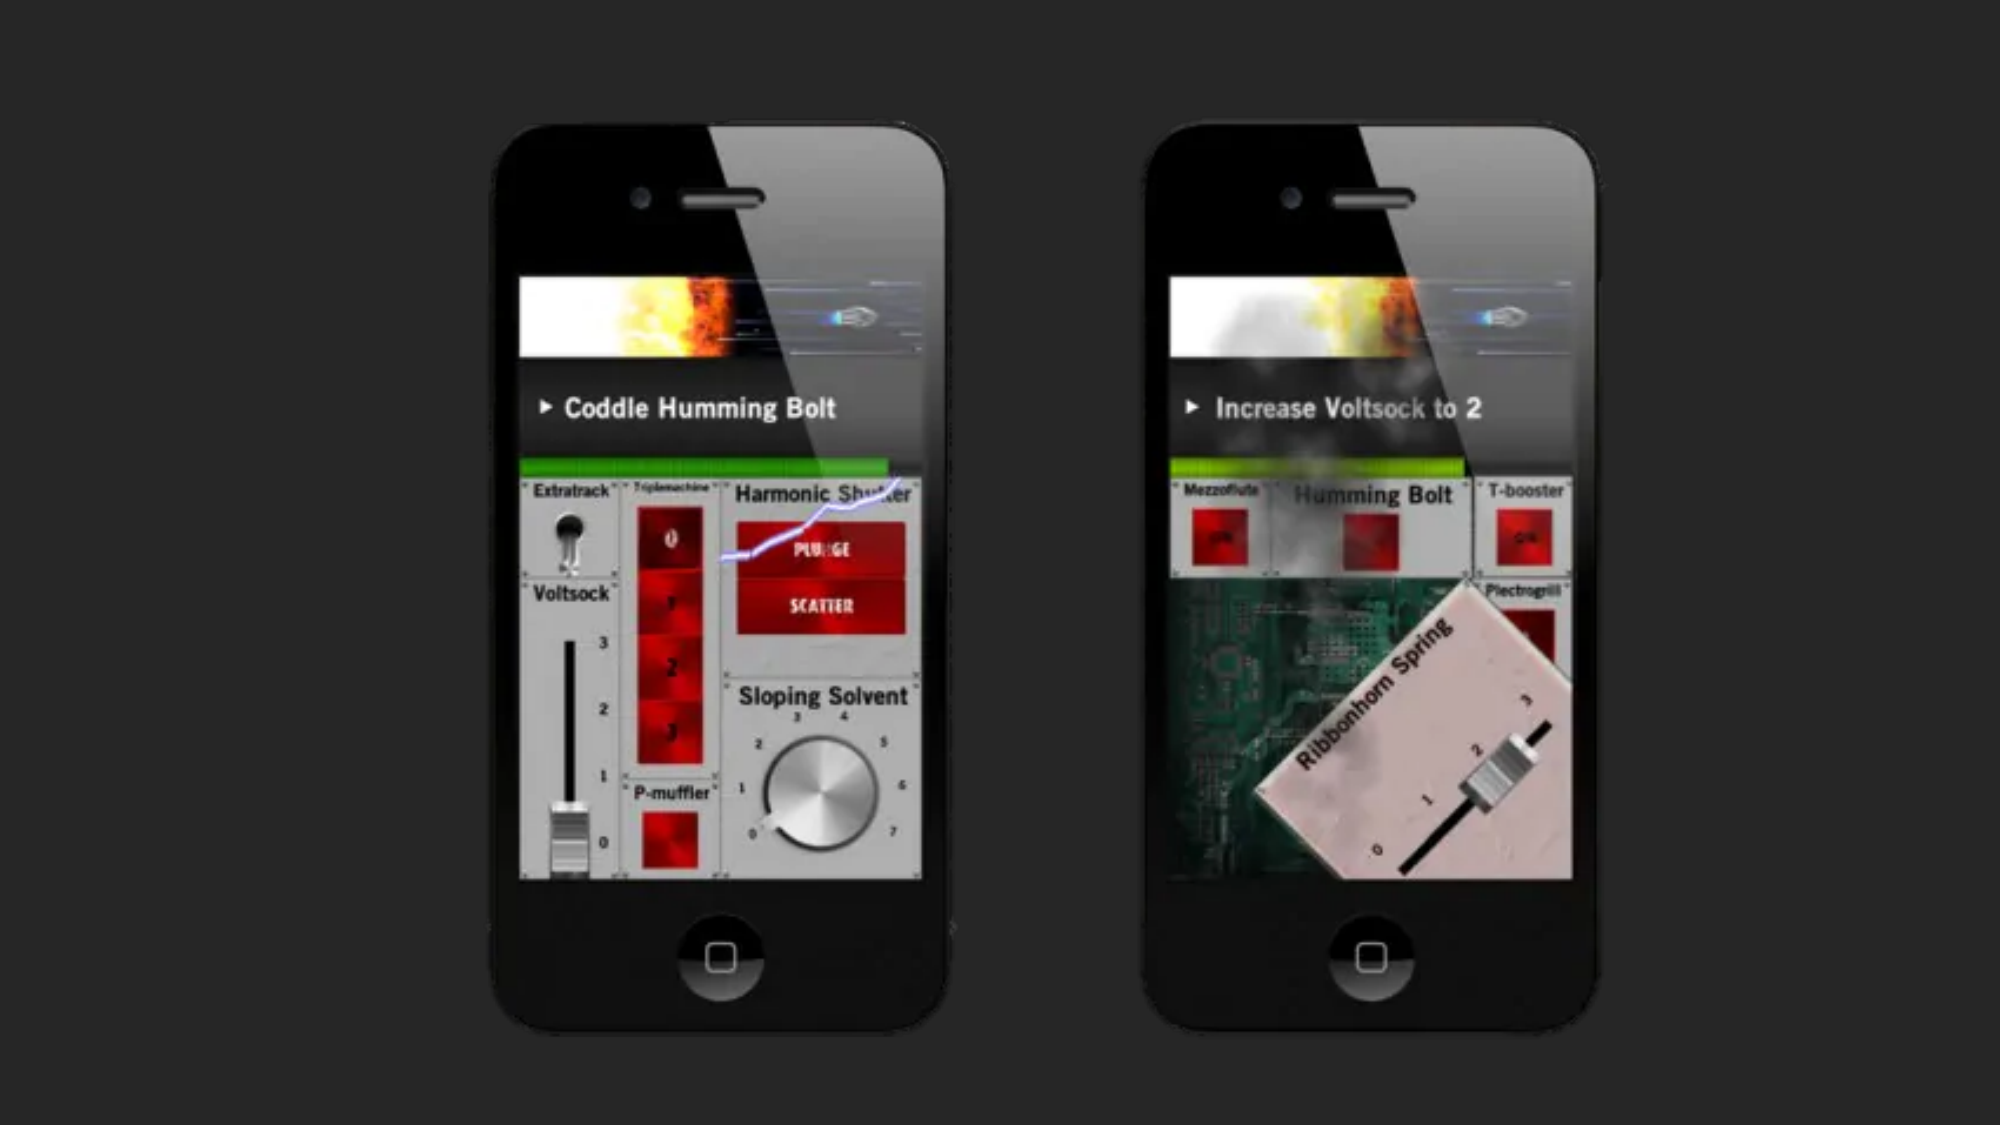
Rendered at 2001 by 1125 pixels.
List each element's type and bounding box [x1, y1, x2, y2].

picture [480, 113, 1609, 1125]
